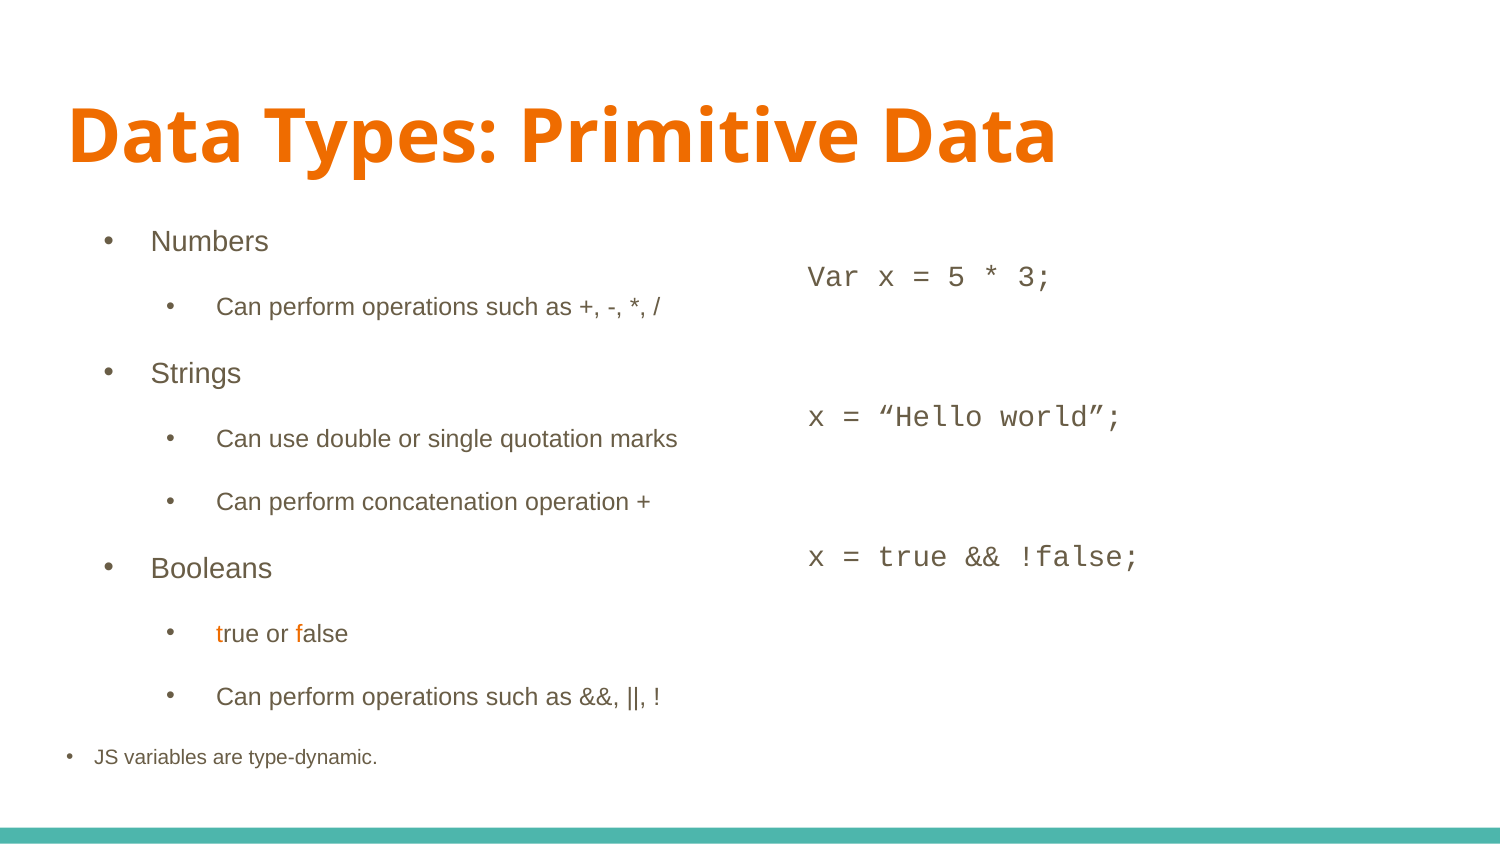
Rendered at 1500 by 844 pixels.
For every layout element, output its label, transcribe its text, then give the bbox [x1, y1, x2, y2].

text_box Var x = 5 * 3; x = “Hello world”; x = true && !false; [792, 207, 1449, 750]
text_box Numbers Can perform operations such as +, -, *, / Strings Can use double or single quotation marks Can perform concatenation operation + Booleans true or false Can perform operations such as &&, ||, ! JS variables are type-dynamic. [51, 207, 708, 750]
title Data Types: Primitive Data [51, 72, 1449, 189]
